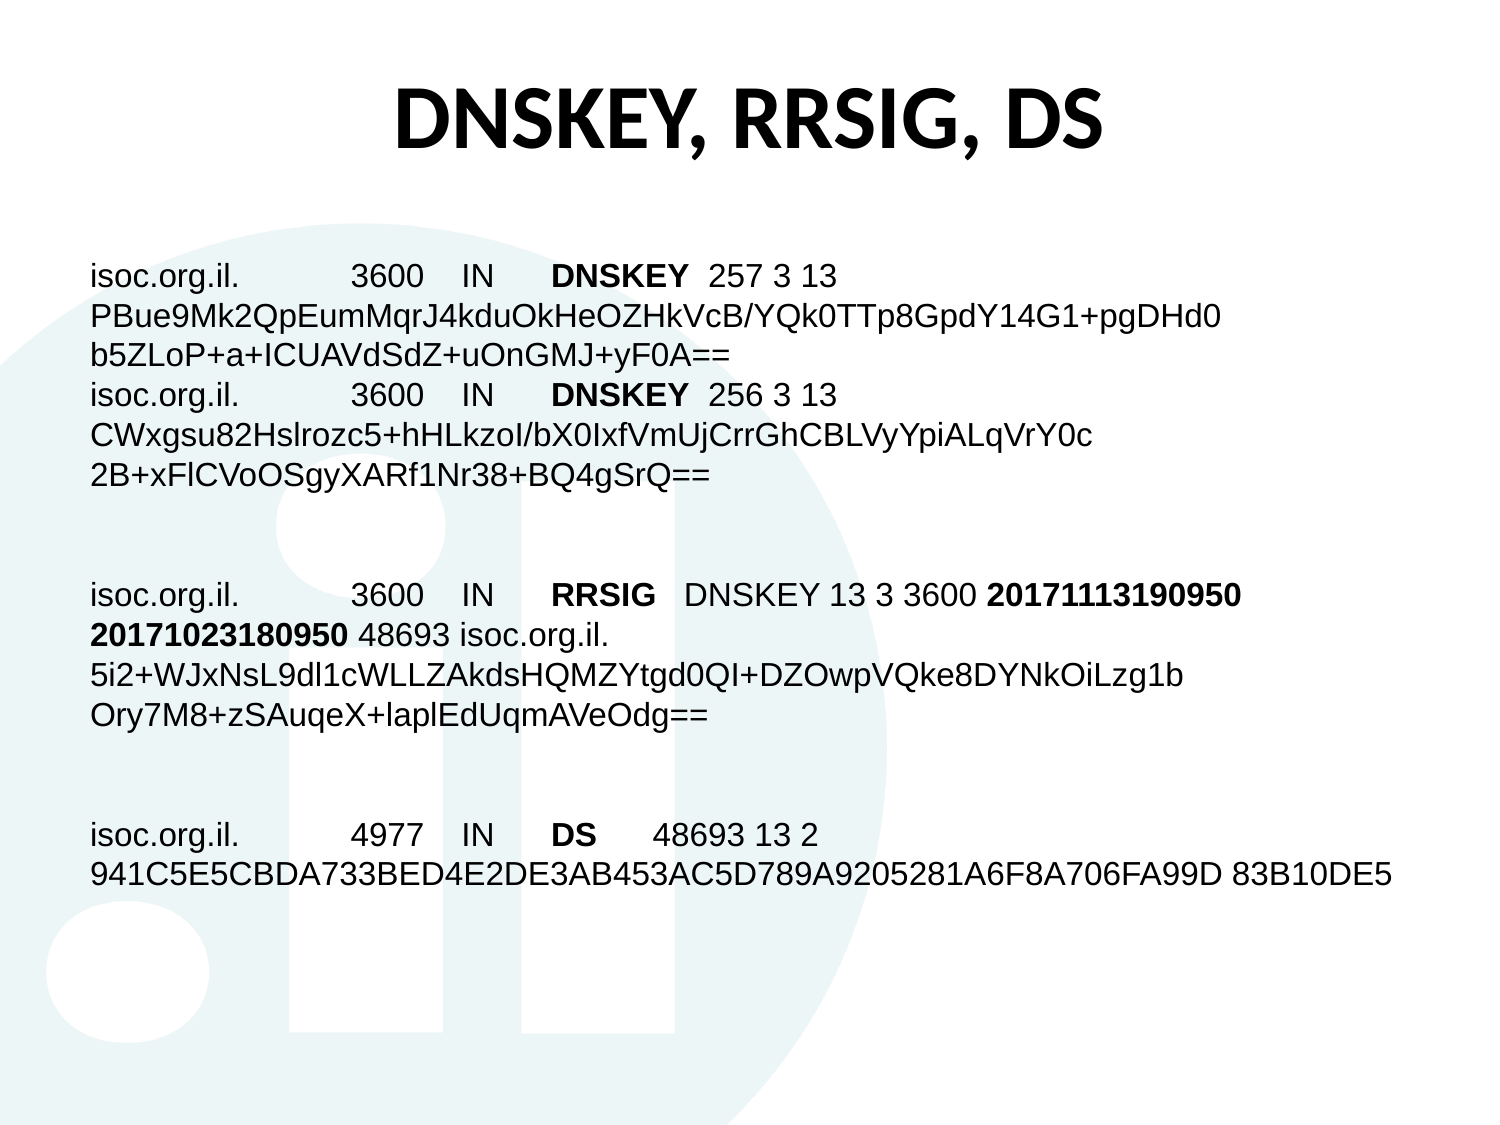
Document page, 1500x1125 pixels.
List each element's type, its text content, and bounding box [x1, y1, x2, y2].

text_box isoc.org.il. 3600 IN DNSKEY 257 3 13 PBue9Mk2QpEumMqrJ4kduOkHeOZHkVcB/YQk0TTp8GpdY14G1+pgDHd0 b5ZLoP+a+ICUAVdSdZ+uOnGMJ+yF0A== isoc.org.il. 3600 IN DNSKEY 256 3 13 CWxgsu82Hslrozc5+hHLkzoI/bX0IxfVmUjCrrGhCBLVyYpiALqVrY0c 2B+xFlCVoOSgyXARf1Nr38+BQ4gSrQ== isoc.org.il. 3600 IN RRSIG DNSKEY 13 3 3600 20171113190950 20171023180950 48693 isoc.org.il. 5i2+WJxNsL9dl1cWLLZAkdsHQMZYtgd0QI+DZOwpVQke8DYNkOiLzg1b Ory7M8+zSAuqeX+laplEdUqmAVeOdg== isoc.org.il. 4977 IN DS 48693 13 2 941C5E5CBDA733BED4E2DE3AB453AC5D789A9205281A6F8A706FA99D 83B10DE5 [75, 238, 1453, 1079]
title DNSKEY, RRSIG, DS [75, 36, 1425, 188]
picture [0, 0, 1125, 1125]
